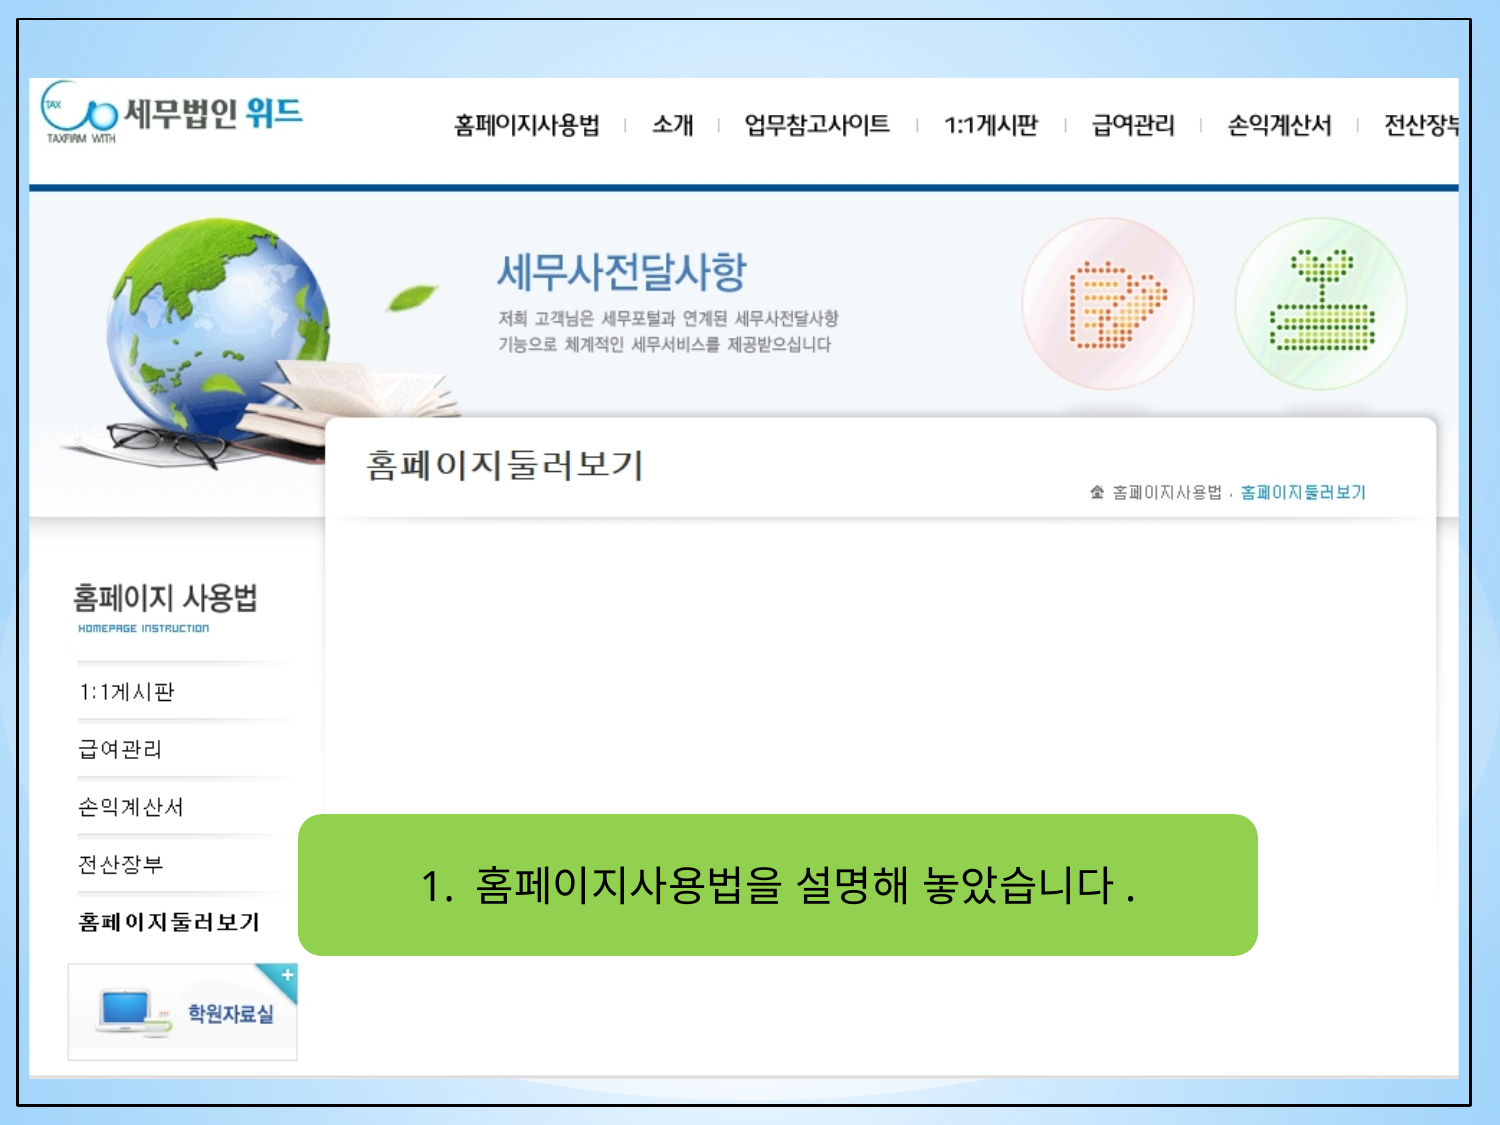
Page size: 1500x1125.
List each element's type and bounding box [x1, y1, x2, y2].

picture [29, 77, 1459, 1079]
